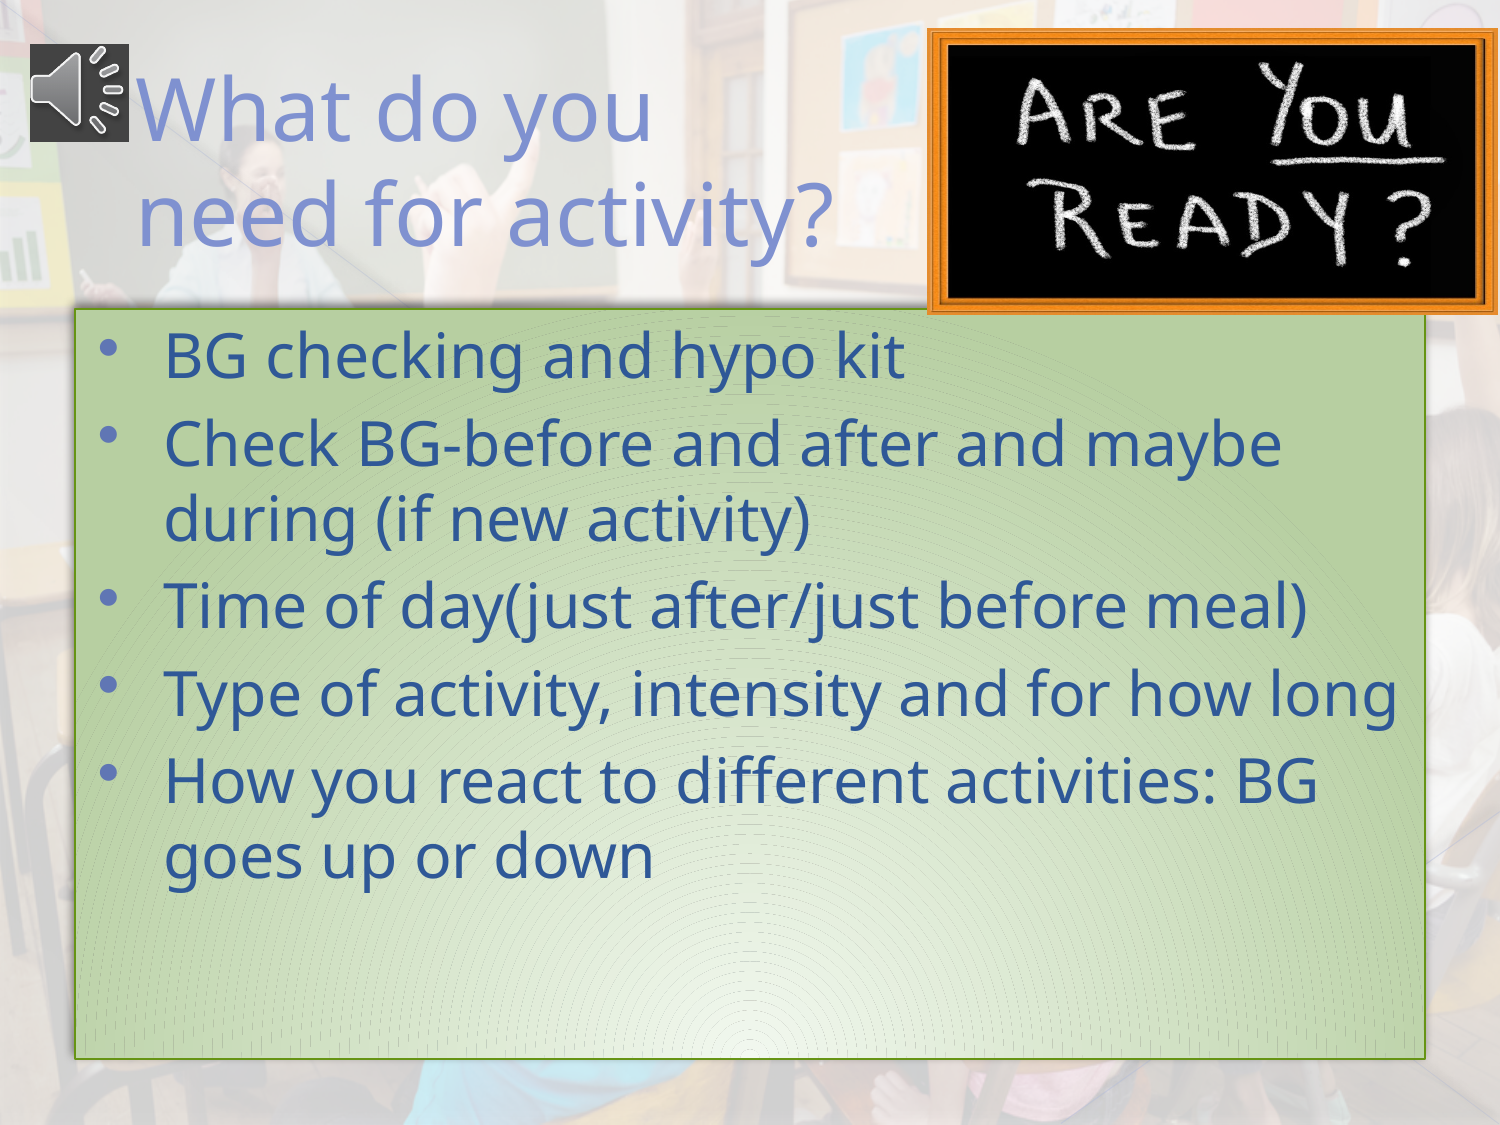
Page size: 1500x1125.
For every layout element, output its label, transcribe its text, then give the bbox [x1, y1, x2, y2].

list BG checking and hypo kit Check BG-before and after and maybe during (if new activity) Time of day(just after/just before meal) Type of activity, intensity and for how long How you react to different activities: BG goes up or down [74, 308, 1426, 1060]
picture [926, 28, 1498, 315]
picture [29, 42, 130, 143]
title What do you need for activity? [41, 43, 917, 274]
